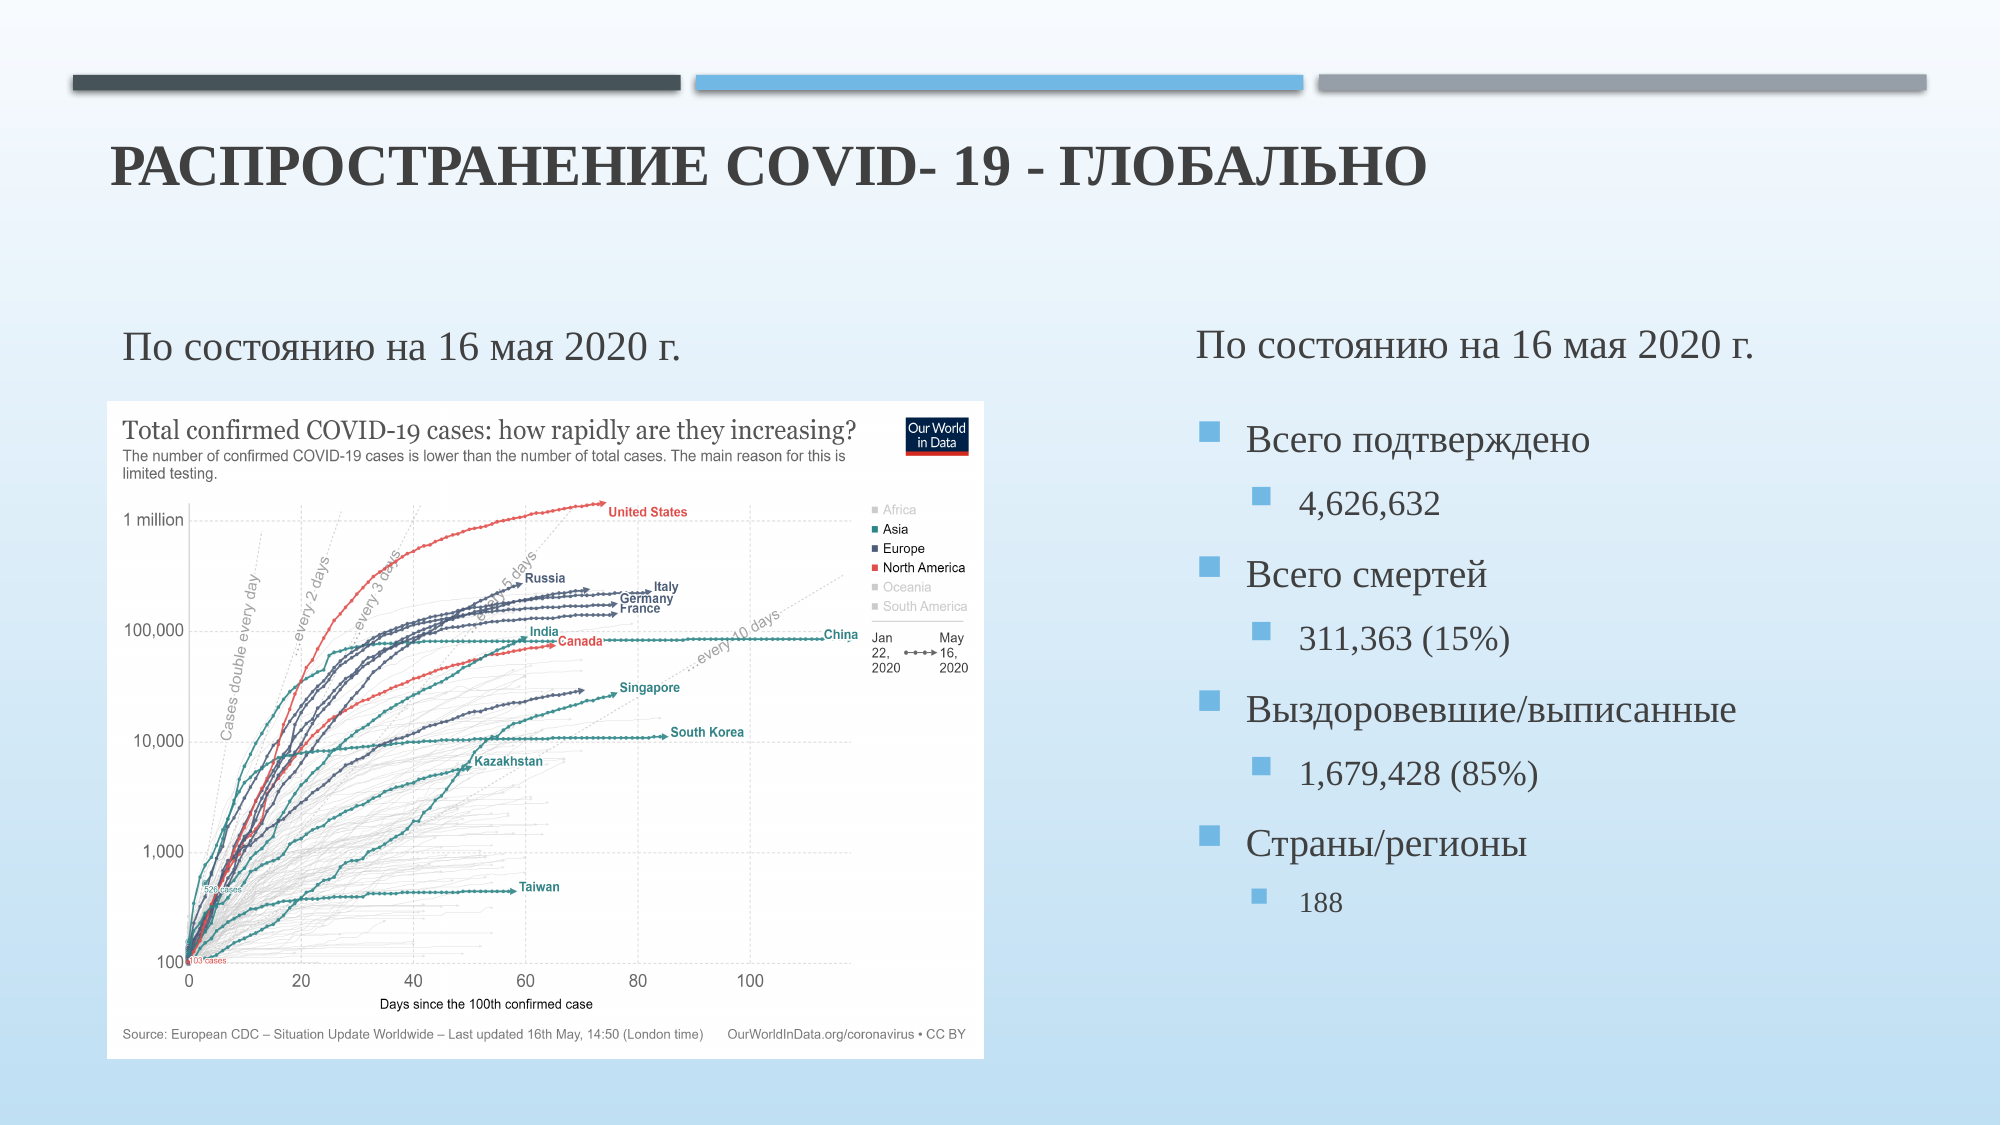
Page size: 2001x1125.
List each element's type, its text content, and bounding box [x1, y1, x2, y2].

list По состоянию на 16 мая 2020 г. [1180, 295, 1893, 387]
list По состоянию на 16 мая 2020 г. [107, 295, 960, 388]
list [106, 401, 984, 1060]
title РАСПРОСТРАНЕНИЕ Covid- 19 - глобально [95, 119, 1905, 282]
list Всего подтверждено 4,626,632 Всего смертей 311,363 (15%) Выздоровевшие/выписанные 1,679,428 (85%) Страны/регионы 188 [1180, 400, 1893, 979]
